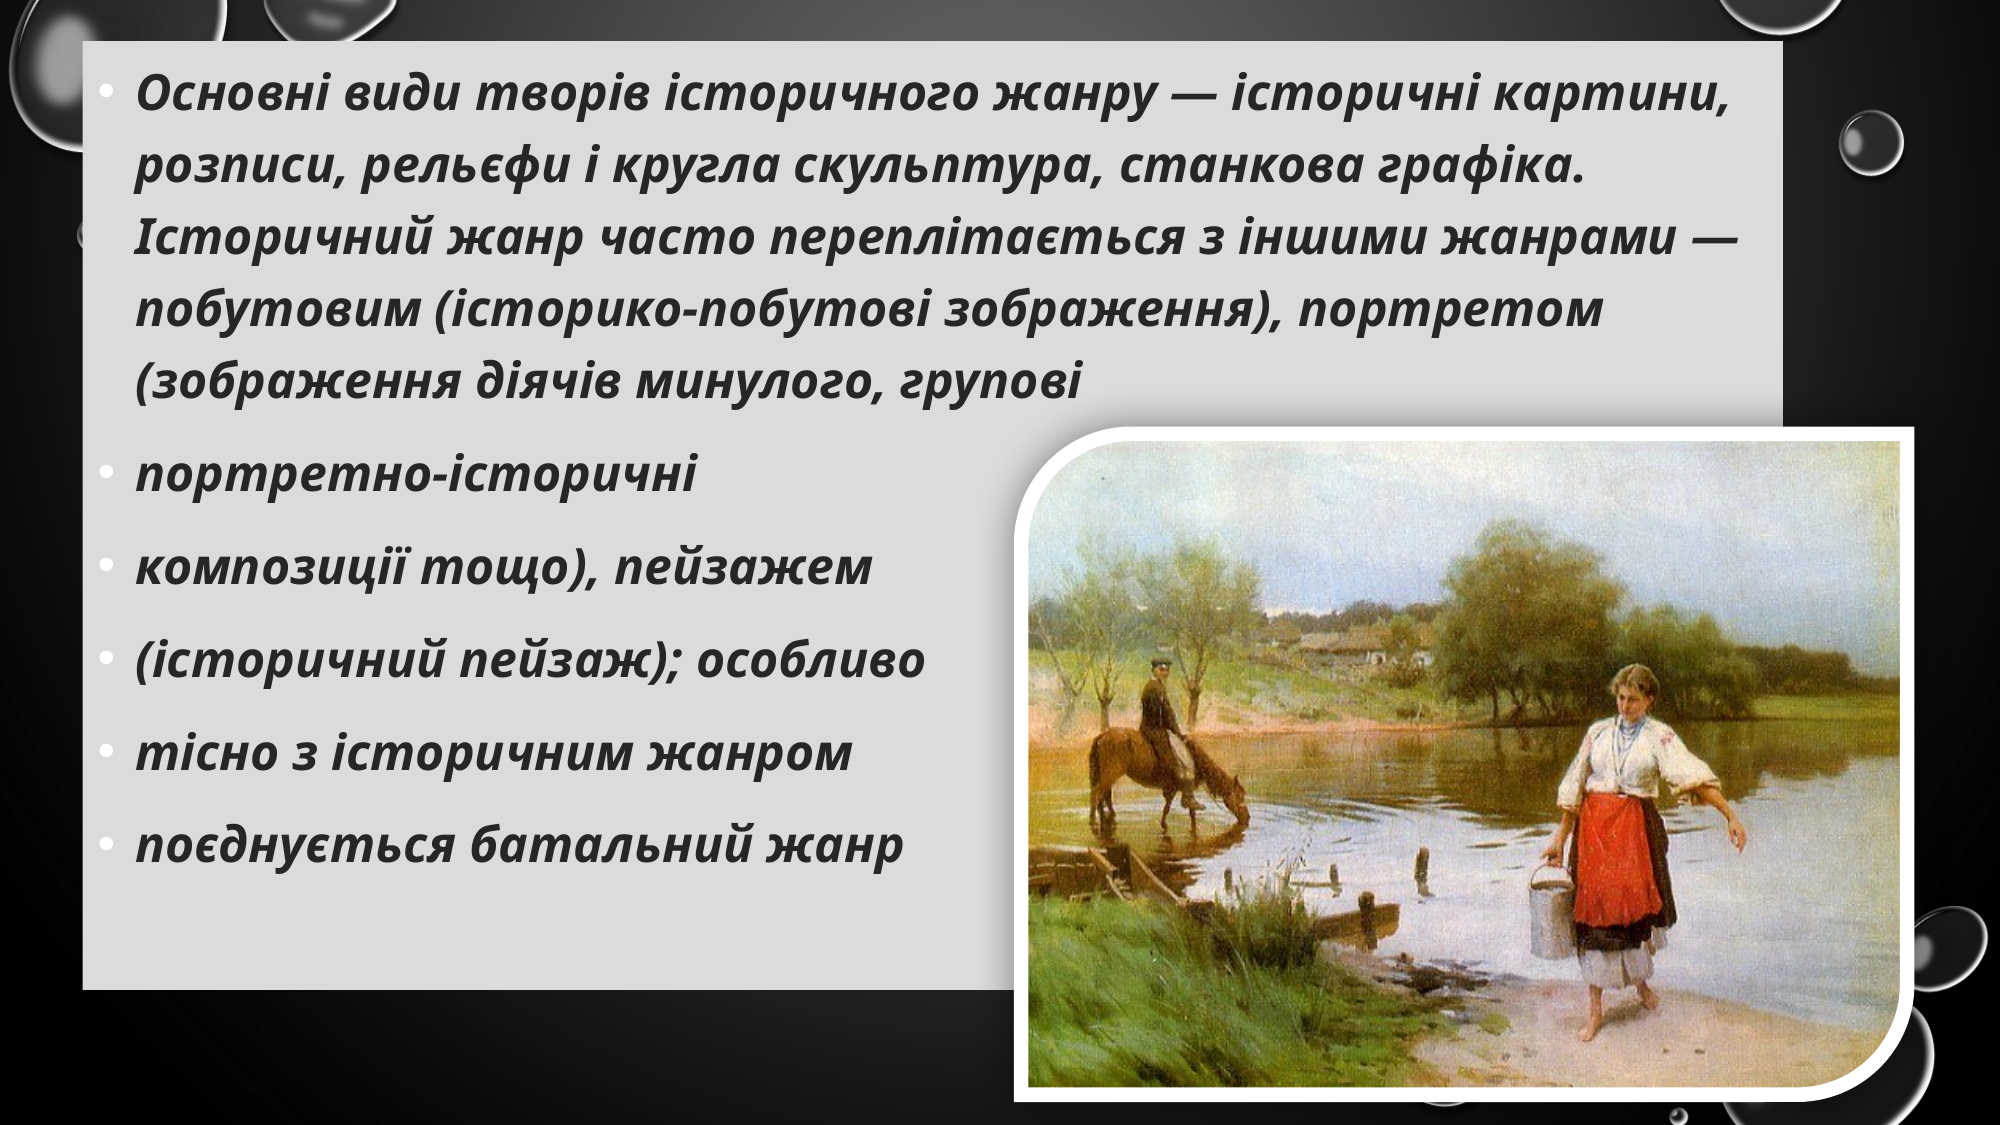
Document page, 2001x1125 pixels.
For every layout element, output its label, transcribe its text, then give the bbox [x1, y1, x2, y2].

list Основні види творів історичного жанру — історичні картини, розписи, рельєфи і кругла скульптура, станкова графіка. Історичний жанр часто переплітається з іншими жанрами — побутовим (історико-побутові зображення), портретом (зображення діячів минулого, групові портретно-історичні композиції тощо), пейзажем (історичний пейзаж); особливо тісно з історичним жанром поєднується батальний жанр [82, 41, 1783, 990]
picture [0, 0, 2000, 1125]
